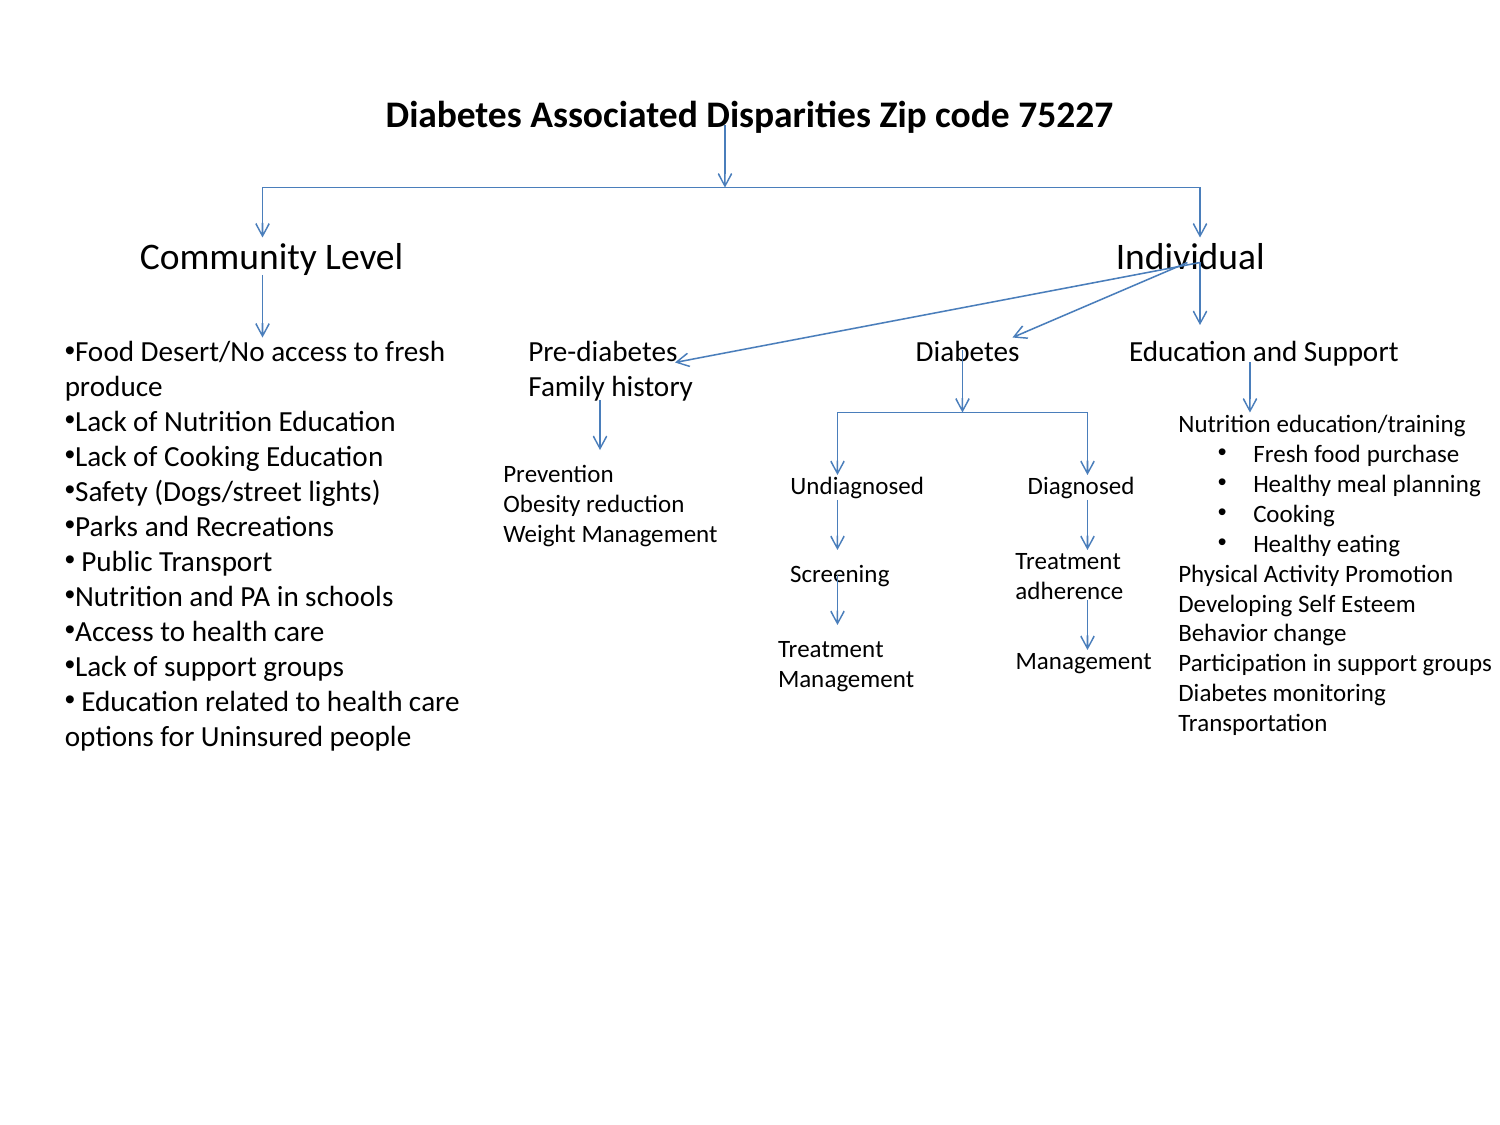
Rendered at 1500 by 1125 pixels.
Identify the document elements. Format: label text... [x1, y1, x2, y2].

title Diabetes Associated Disparities Zip code 75227 [112, 75, 1388, 150]
text_box Diagnosed [1012, 462, 1150, 508]
text_box Community Level [124, 224, 425, 285]
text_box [674, 262, 1201, 363]
text_box Pre-diabetes Family history [513, 324, 709, 410]
text_box Diabetes [900, 371, 958, 375]
text_box Treatment Management [763, 624, 930, 700]
text_box Undiagnosed [775, 462, 940, 508]
text_box Diabetes [966, 371, 1035, 375]
text_box Individual [1101, 224, 1280, 285]
text_box Food Desert/No access to fresh produce Lack of Nutrition Education Lack of Cooking Education Safety (Dogs/street lights) Parks and Recreations Public Transport Nutrition and PA in schools Access to health care Lack of support groups Education related to health care options for Uninsured people [49, 324, 500, 805]
text_box Prevention Obesity reduction Weight Management [488, 450, 733, 555]
text_box Education and Support [1114, 324, 1414, 375]
text_box Screening [775, 549, 905, 595]
text_box Management [1000, 637, 1163, 683]
text_box Treatment adherence [1000, 537, 1142, 613]
text_box Nutrition education/training Fresh food purchase Healthy meal planning Cooking Healthy eating Physical Activity Promotion Developing Self Esteem Behavior change Participation in support groups Diabetes monitoring Transportation [1163, 399, 1500, 864]
